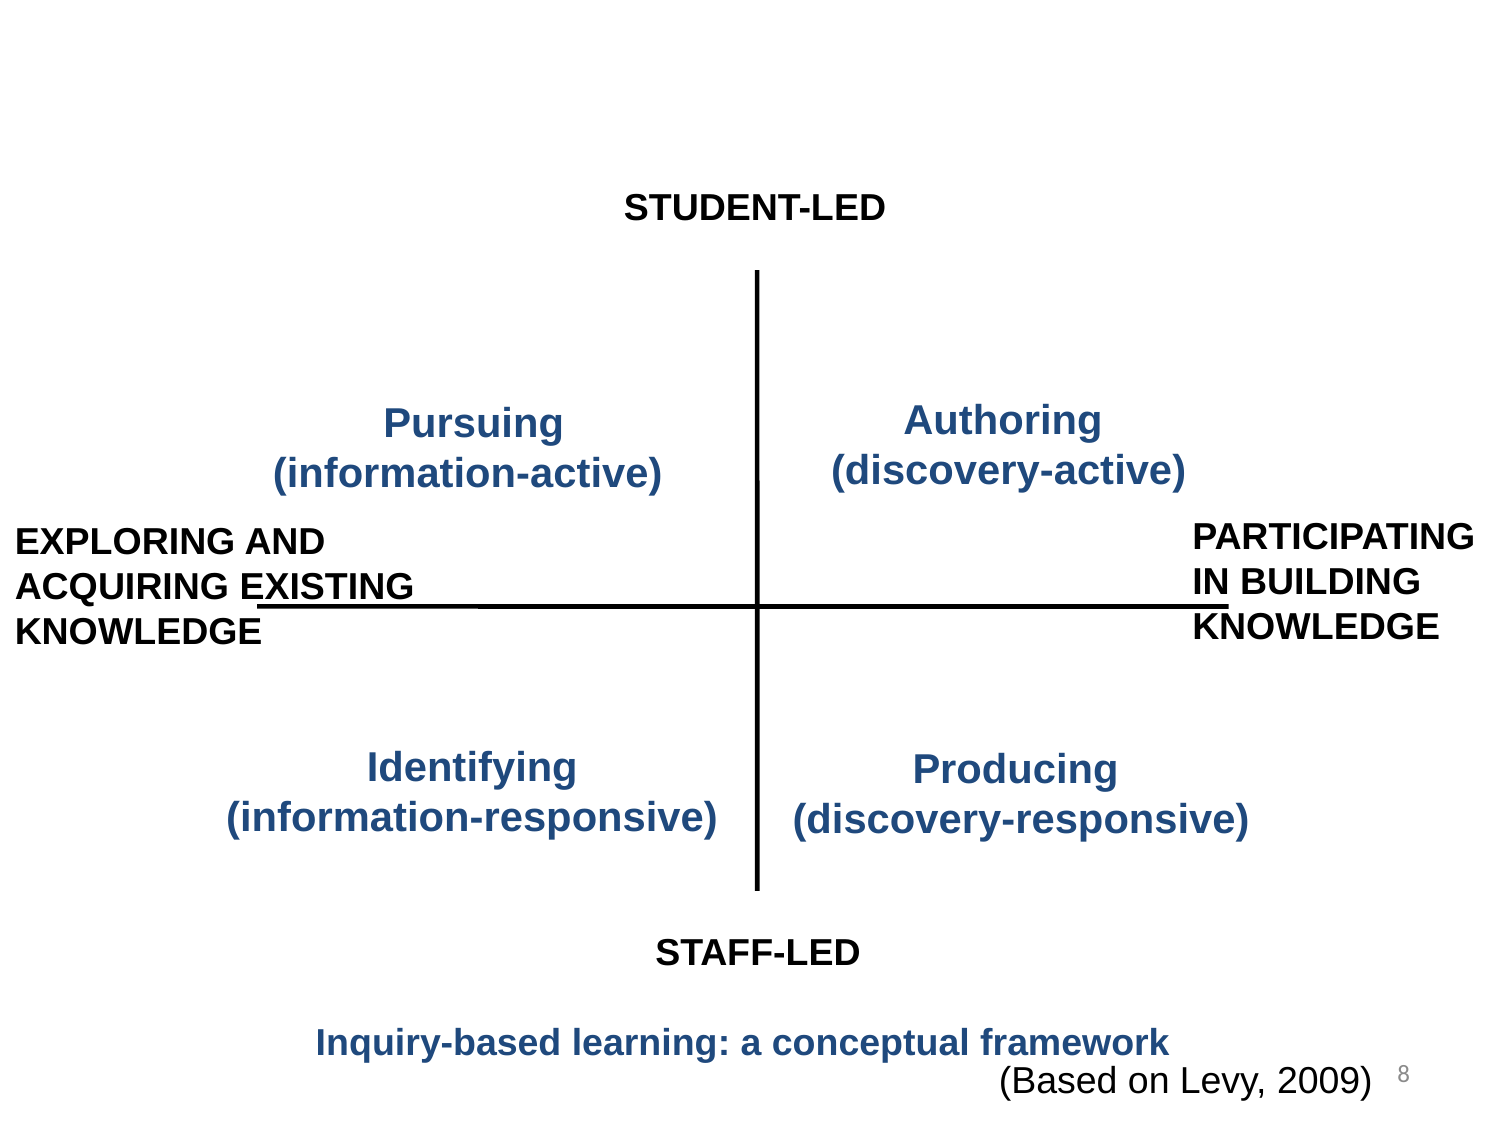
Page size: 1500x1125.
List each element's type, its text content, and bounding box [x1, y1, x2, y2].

text_box Inquiry-based learning: a conceptual framework (Based on Levy, 2009) [98, 1028, 1388, 1109]
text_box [0, 166, 1500, 1021]
slide_number 8 [1074, 1042, 1425, 1103]
